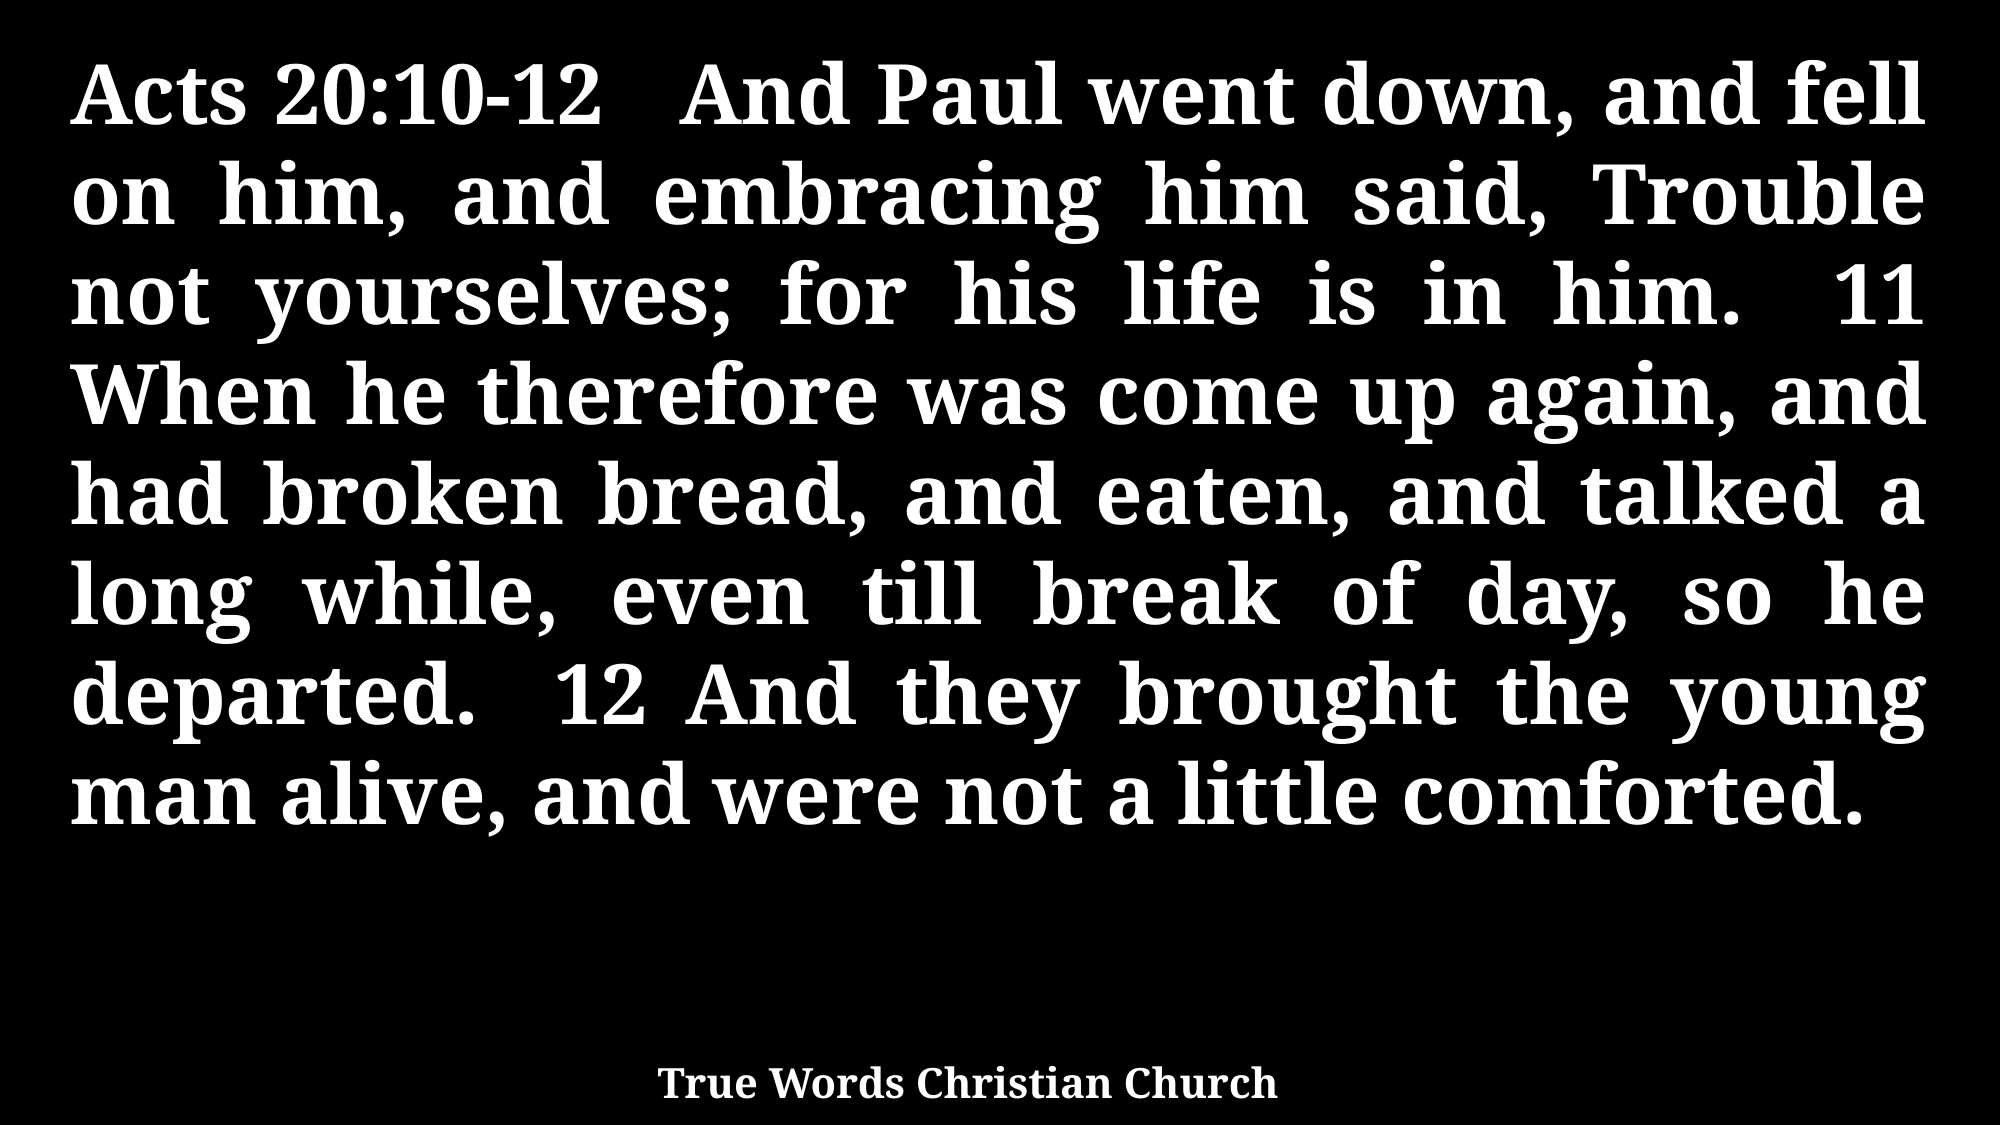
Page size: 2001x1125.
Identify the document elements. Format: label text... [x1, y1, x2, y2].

text_box Acts 20:10-12 And Paul went down, and fell on him, and embracing him said, Trouble not yourselves; for his life is in him. 11 When he therefore was come up again, and had broken bread, and eaten, and talked a long while, even till break of day, so he departed. 12 And they brought the young man alive, and were not a little comforted. [55, 33, 1944, 849]
text_box True Words Christian Church [642, 1049, 1294, 1114]
